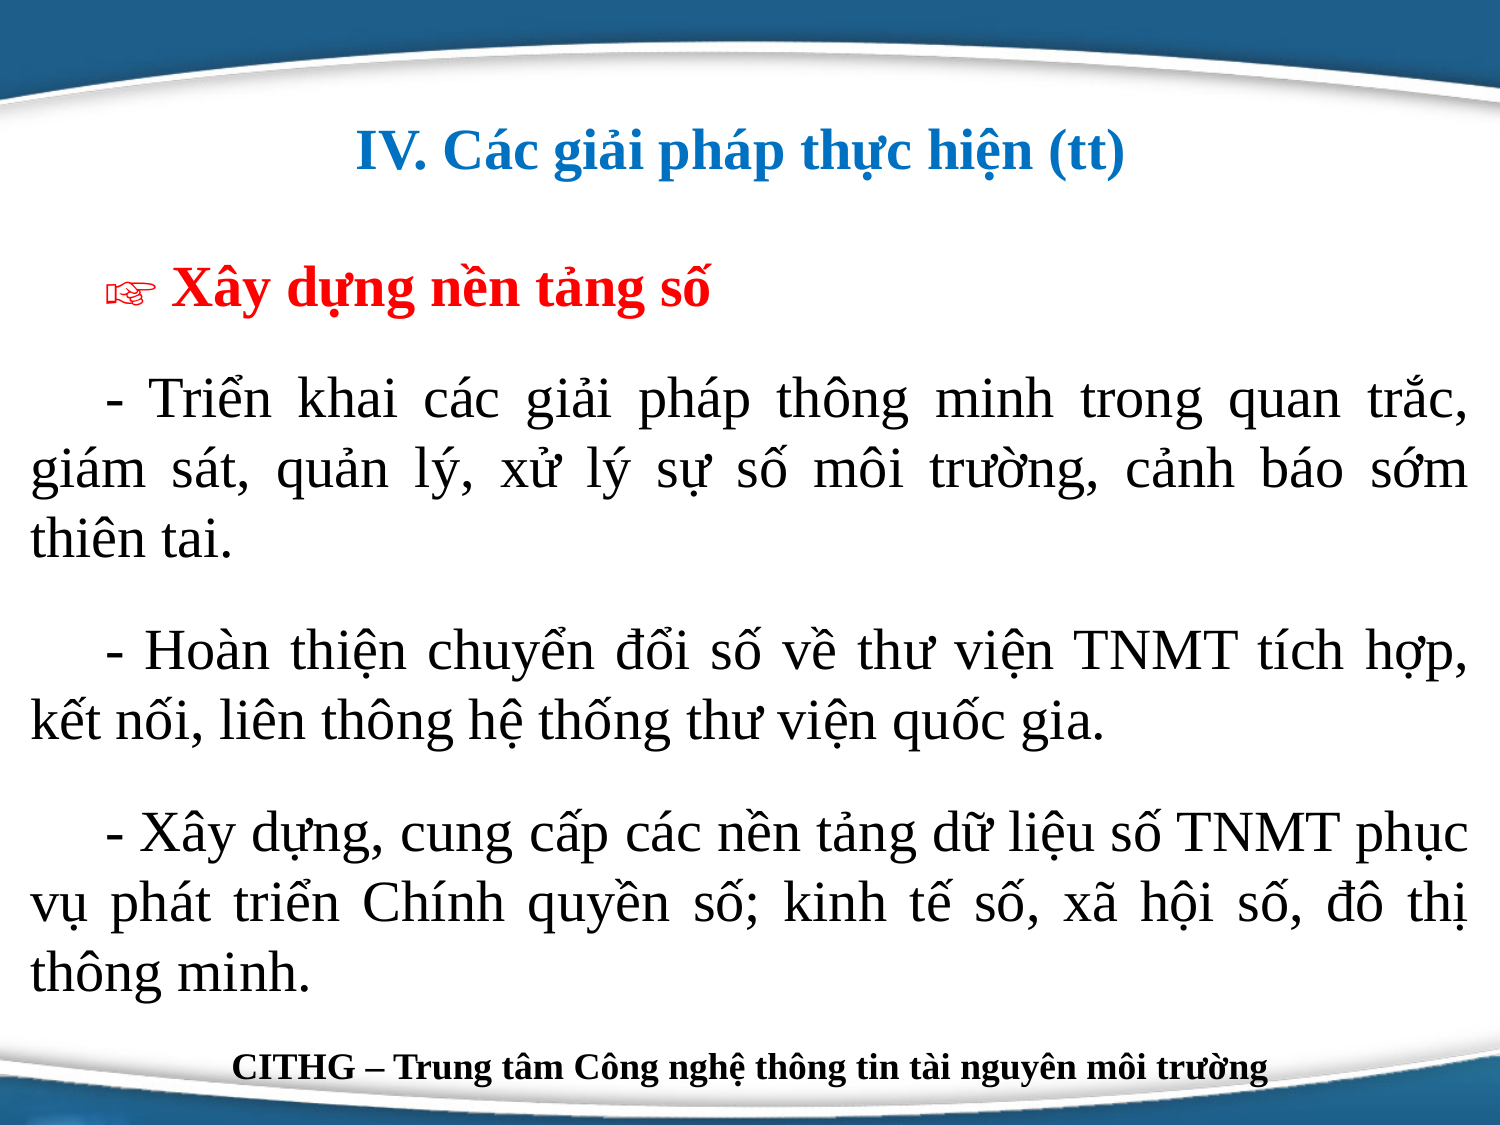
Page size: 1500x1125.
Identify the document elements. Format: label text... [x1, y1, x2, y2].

picture [0, 0, 1500, 1125]
text_box ☞ Xây dựng nền tảng số - Triển khai các giải pháp thông minh trong quan trắc, giám sát, quản lý, xử lý sự số môi trường, cảnh báo sớm thiên tai. - Hoàn thiện chuyển đổi số về thư viện TNMT tích hợp, kết nối, liên thông hệ thống thư viện quốc gia. - Xây dựng, cung cấp các nền tảng dữ liệu số TNMT phục vụ phát triển Chính quyền số; kinh tế số, xã hội số, đô thị thông minh. [15, 240, 1485, 1011]
text_box IV. Các giải pháp thực hiện (tt) [95, 101, 1388, 192]
text_box CITHG – Trung tâm Công nghệ thông tin tài nguyên môi trường [35, 1023, 1465, 1106]
